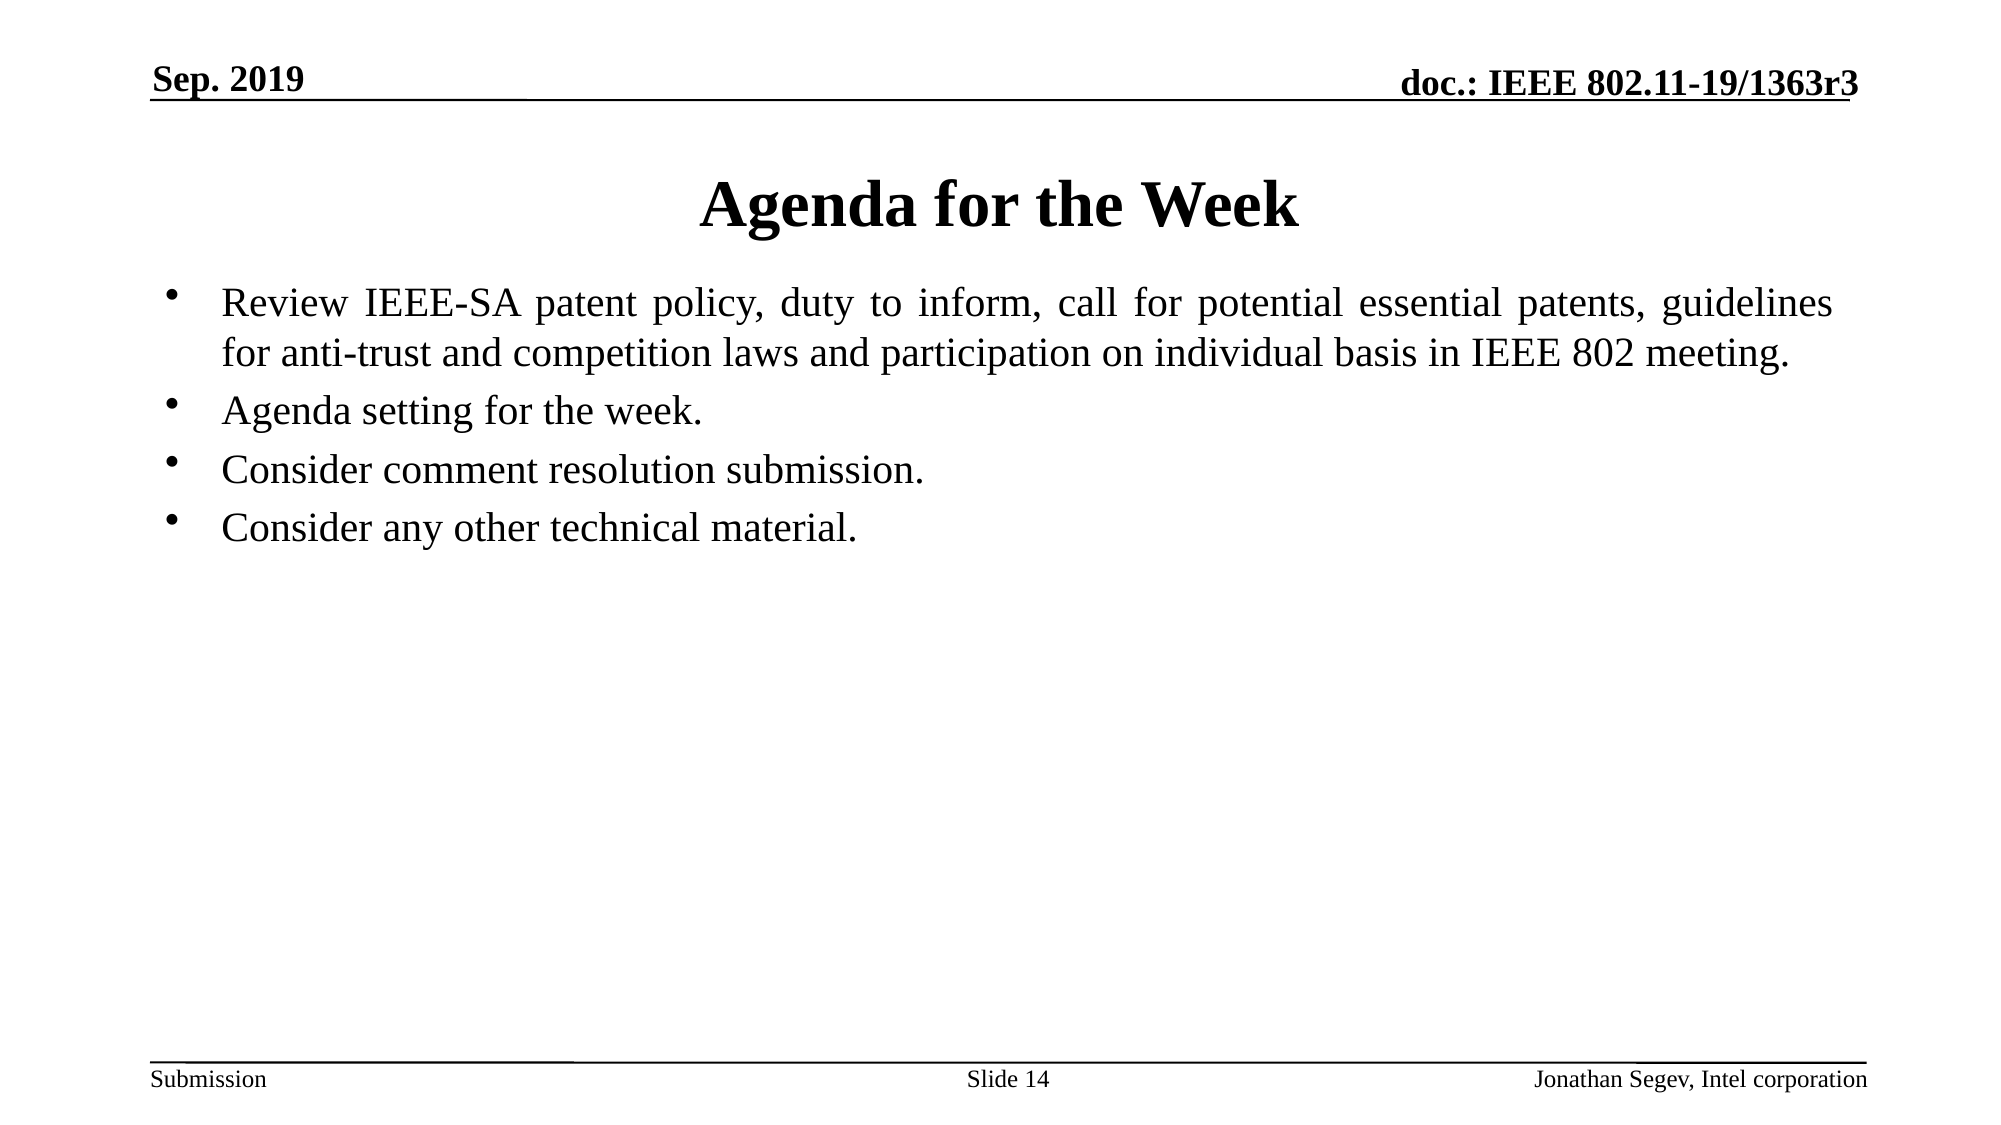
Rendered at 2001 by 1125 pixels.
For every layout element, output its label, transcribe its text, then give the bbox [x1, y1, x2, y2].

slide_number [152, 54, 563, 100]
title Agenda for the Week [149, 112, 1850, 266]
slide_number Slide 14 [950, 1061, 1067, 1123]
footer Jonathan Segev, Intel corporation [1171, 1061, 1869, 1093]
list Review IEEE-SA patent policy, duty to inform, call for potential essential patents, guidelines for anti-trust and competition laws and participation on individual basis in IEEE 802 meeting. Agenda setting for the week. Consider comment resolution submission. Consider any other technical material. [149, 266, 1850, 1000]
